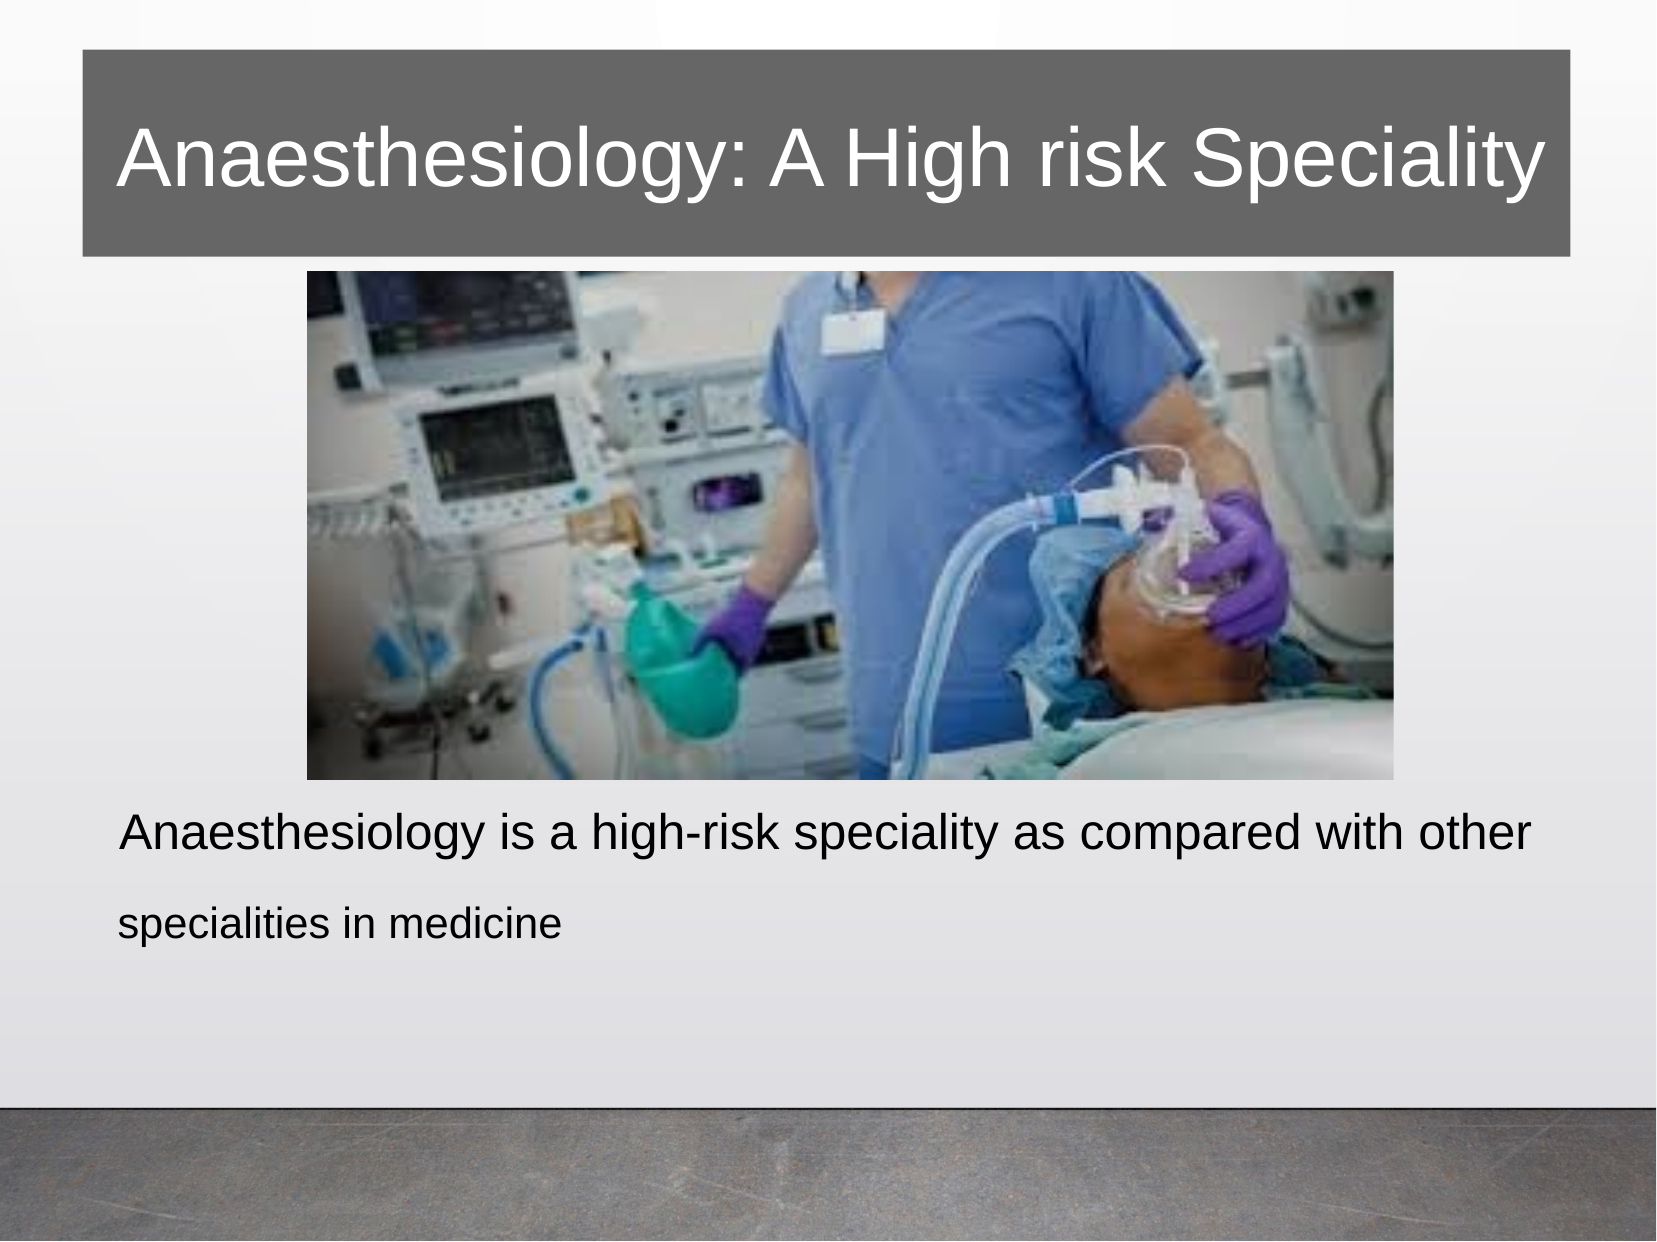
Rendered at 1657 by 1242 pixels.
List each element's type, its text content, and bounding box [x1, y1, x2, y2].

text_box Anaesthesiology is a high-risk speciality as compared with other specialities in medicine [110, 795, 1535, 906]
picture [0, 1108, 1657, 1241]
text_box [307, 271, 1394, 780]
text_box Anaesthesiology: A High risk Speciality [82, 49, 1571, 257]
